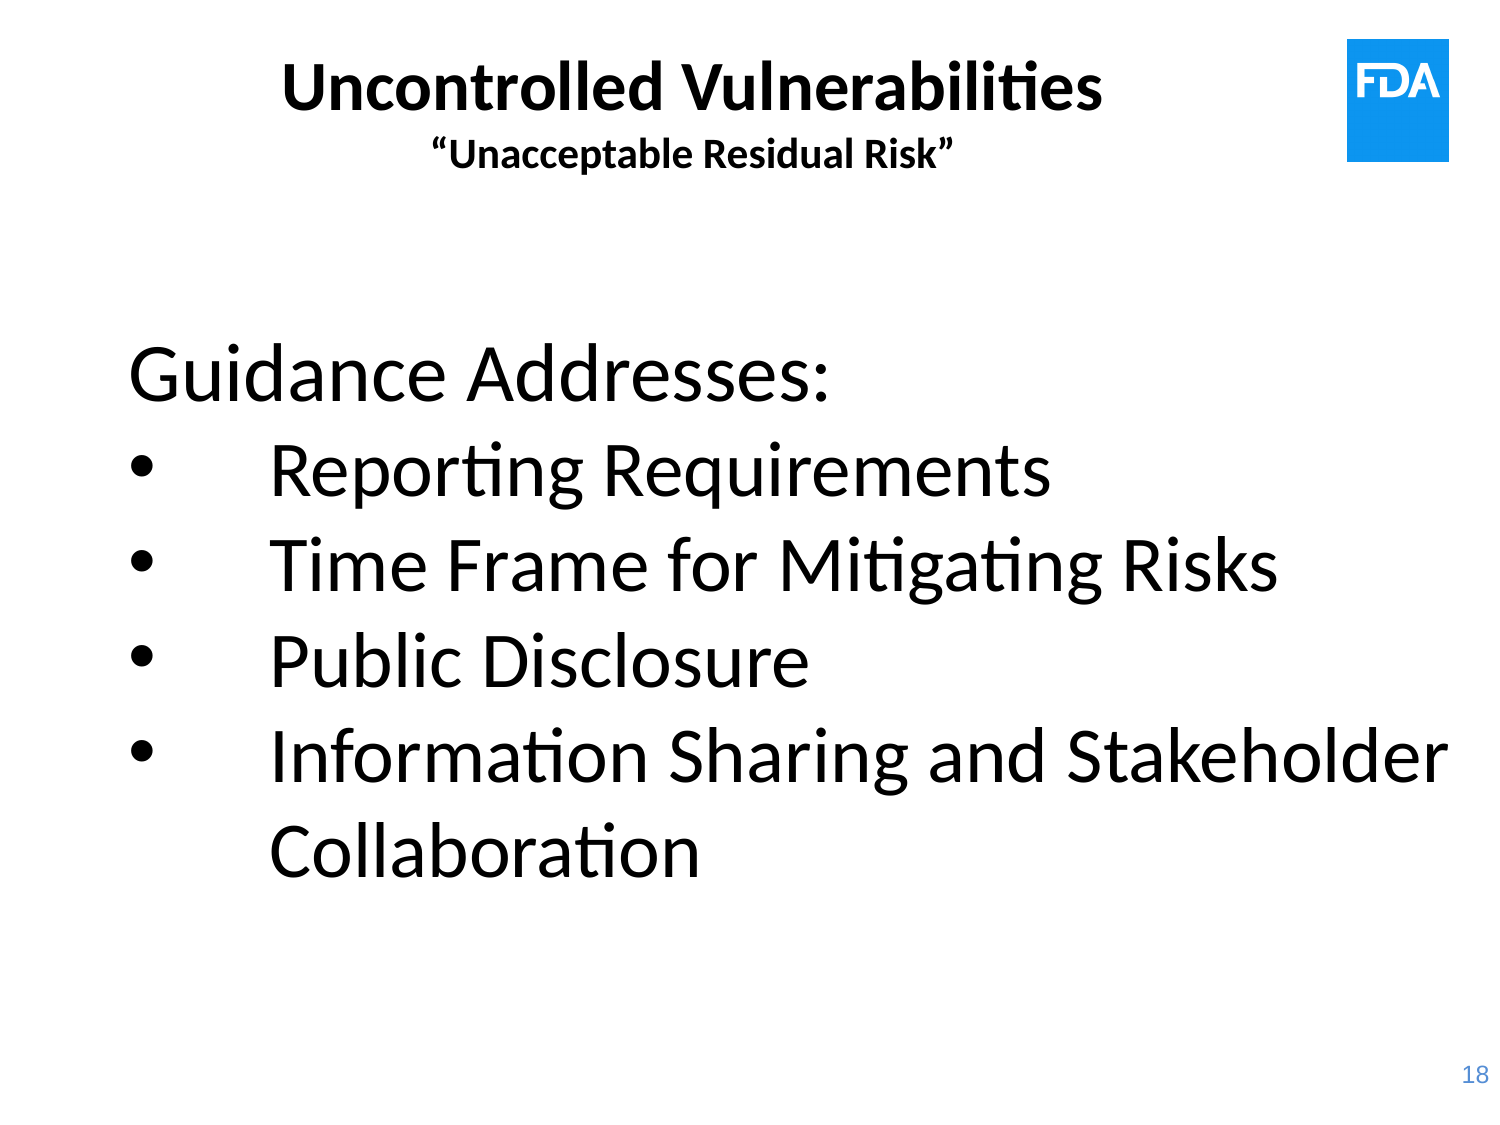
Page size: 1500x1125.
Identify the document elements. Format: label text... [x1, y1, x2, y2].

picture [1391, 39, 1449, 162]
title Uncontrolled Vulnerabilities “Unacceptable Residual Risk” [0, 32, 1391, 185]
list Guidance Addresses: Reporting Requirements Time Frame for Mitigating Risks Public Disclosure Information Sharing and Stakeholder Collaboration [104, 310, 1500, 1100]
